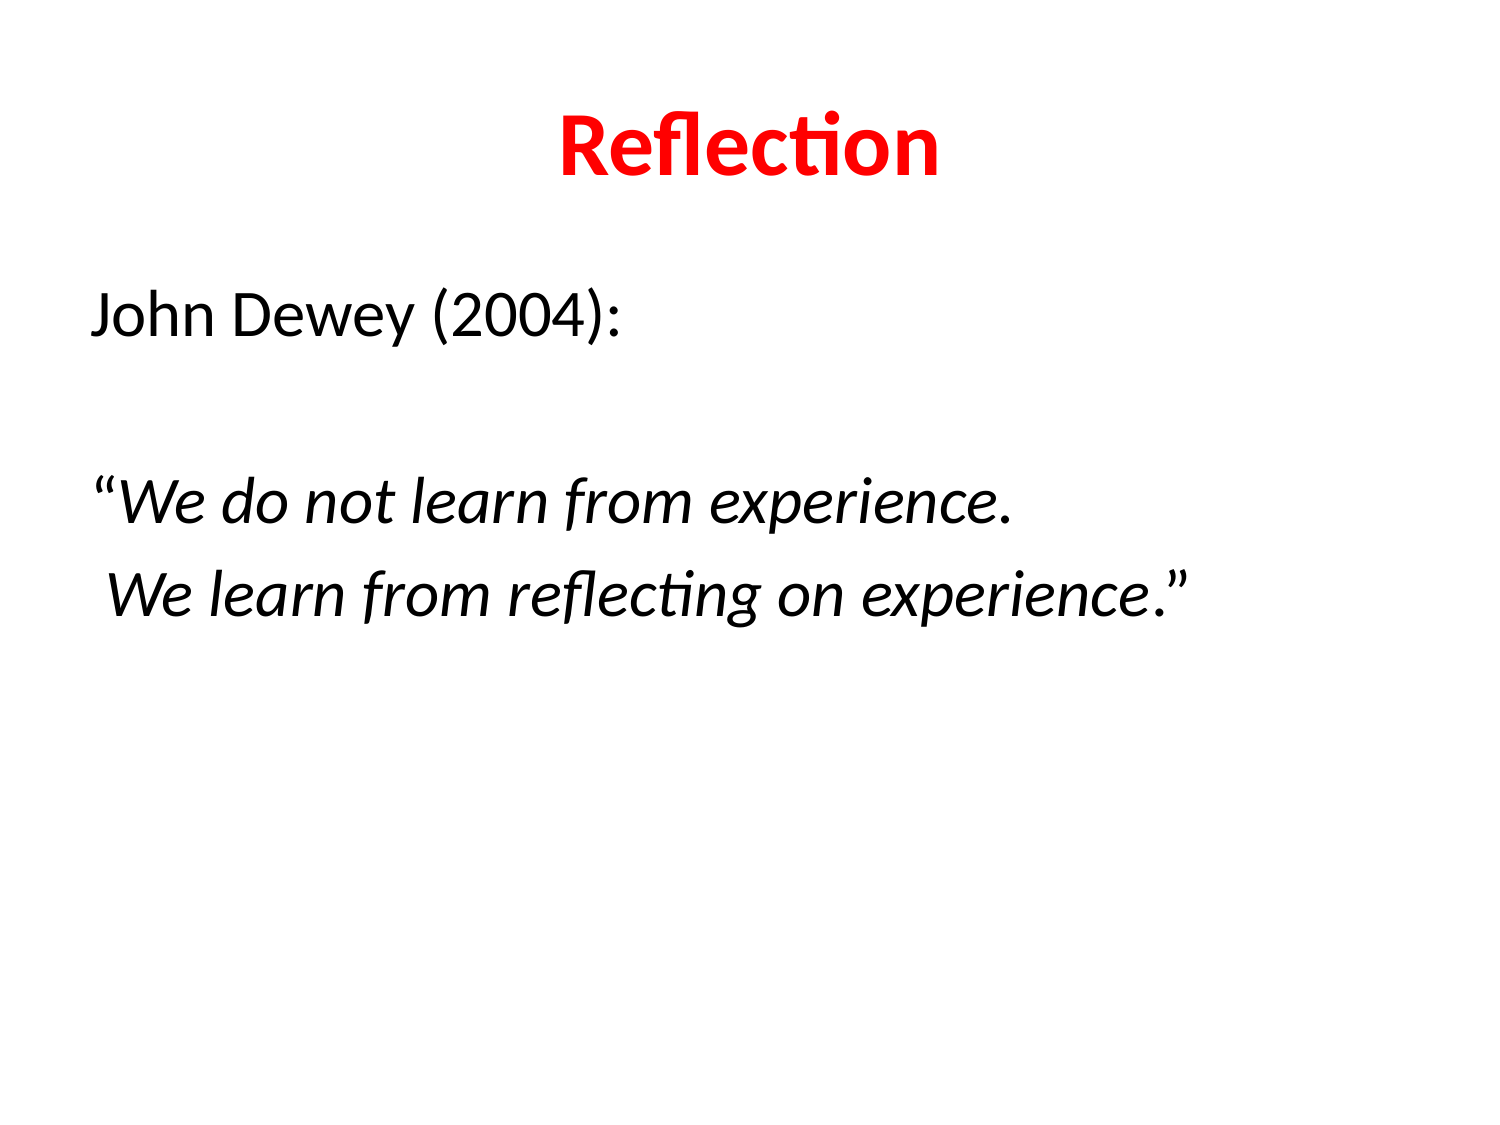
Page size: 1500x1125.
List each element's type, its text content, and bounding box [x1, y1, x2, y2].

list John Dewey (2004): “We do not learn from experience. We learn from reflecting on experience.” [75, 262, 1425, 1005]
title Reflection [75, 45, 1425, 233]
